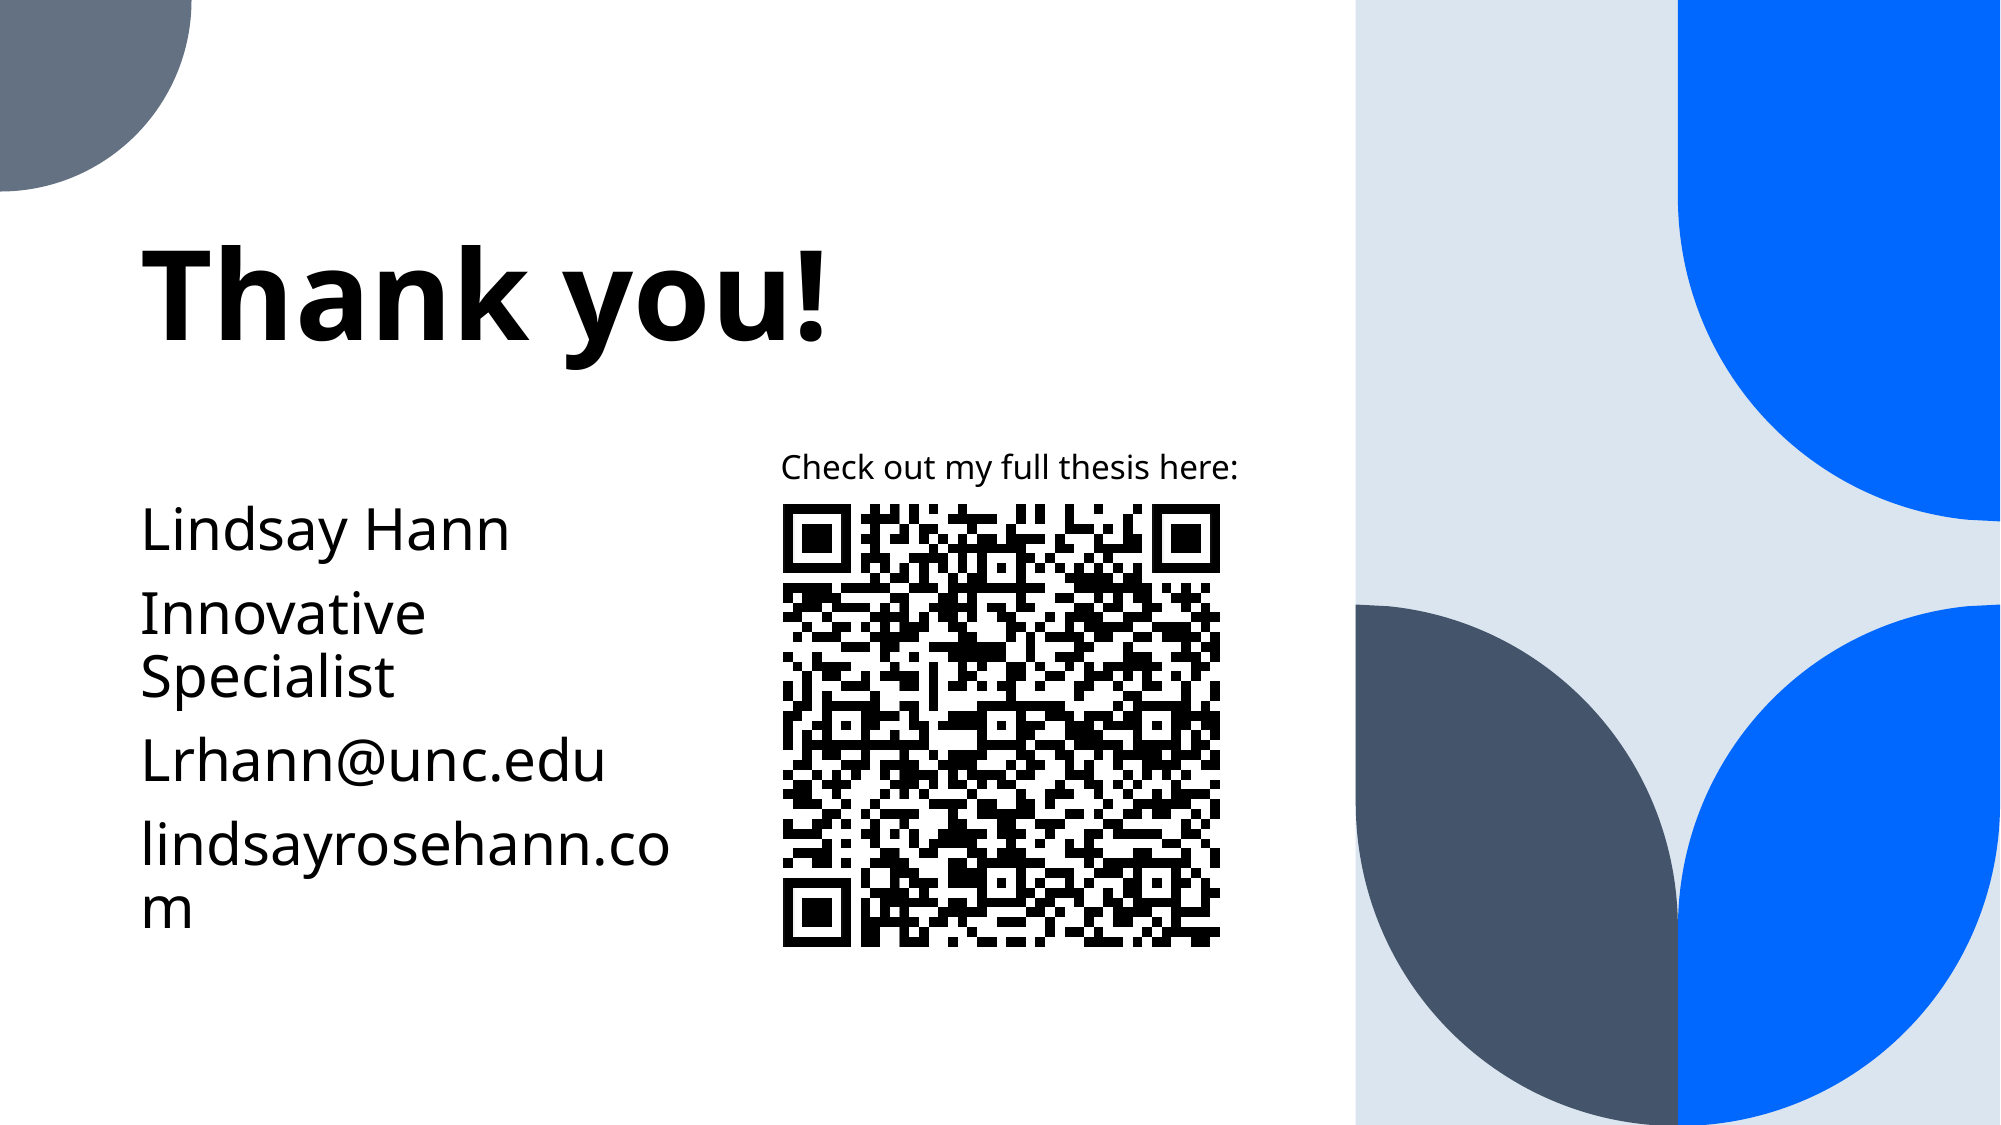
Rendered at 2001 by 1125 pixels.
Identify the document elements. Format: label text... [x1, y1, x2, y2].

subtitle Lindsay Hann Innovative Specialist Lrhann@unc.edu lindsayrosehann.com [125, 493, 702, 946]
picture [765, 492, 1235, 962]
text_box Check out my full thesis here: [765, 443, 1342, 896]
title Thank you! [125, 219, 1143, 373]
